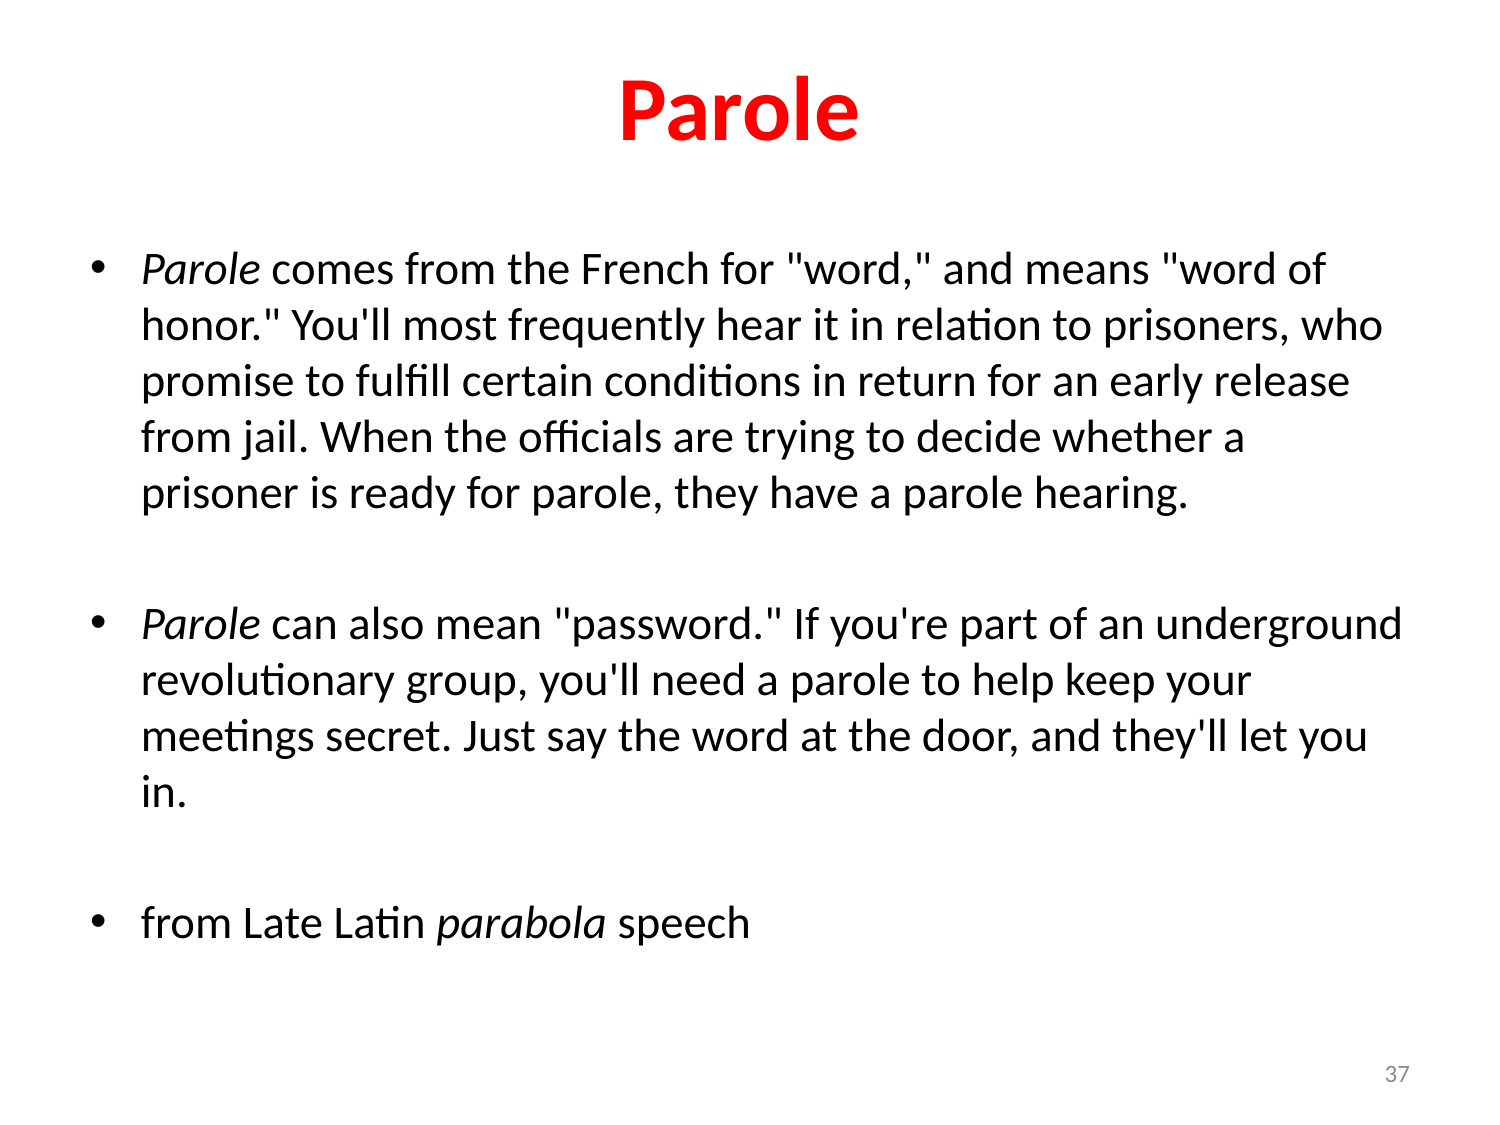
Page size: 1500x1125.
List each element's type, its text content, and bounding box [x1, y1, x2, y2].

title Parole [75, 37, 1425, 171]
slide_number 37 [1074, 1042, 1425, 1103]
list Parole comes from the French for "word," and means "word of honor." You'll most frequently hear it in relation to prisoners, who promise to fulfill certain conditions in return for an early release from jail. When the officials are trying to decide whether a prisoner is ready for parole, they have a parole hearing. Parole can also mean "password." If you're part of an underground revolutionary group, you'll need a parole to help keep your meetings secret. Just say the word at the door, and they'll let you in. from Late Latin parabola speech [75, 230, 1425, 973]
